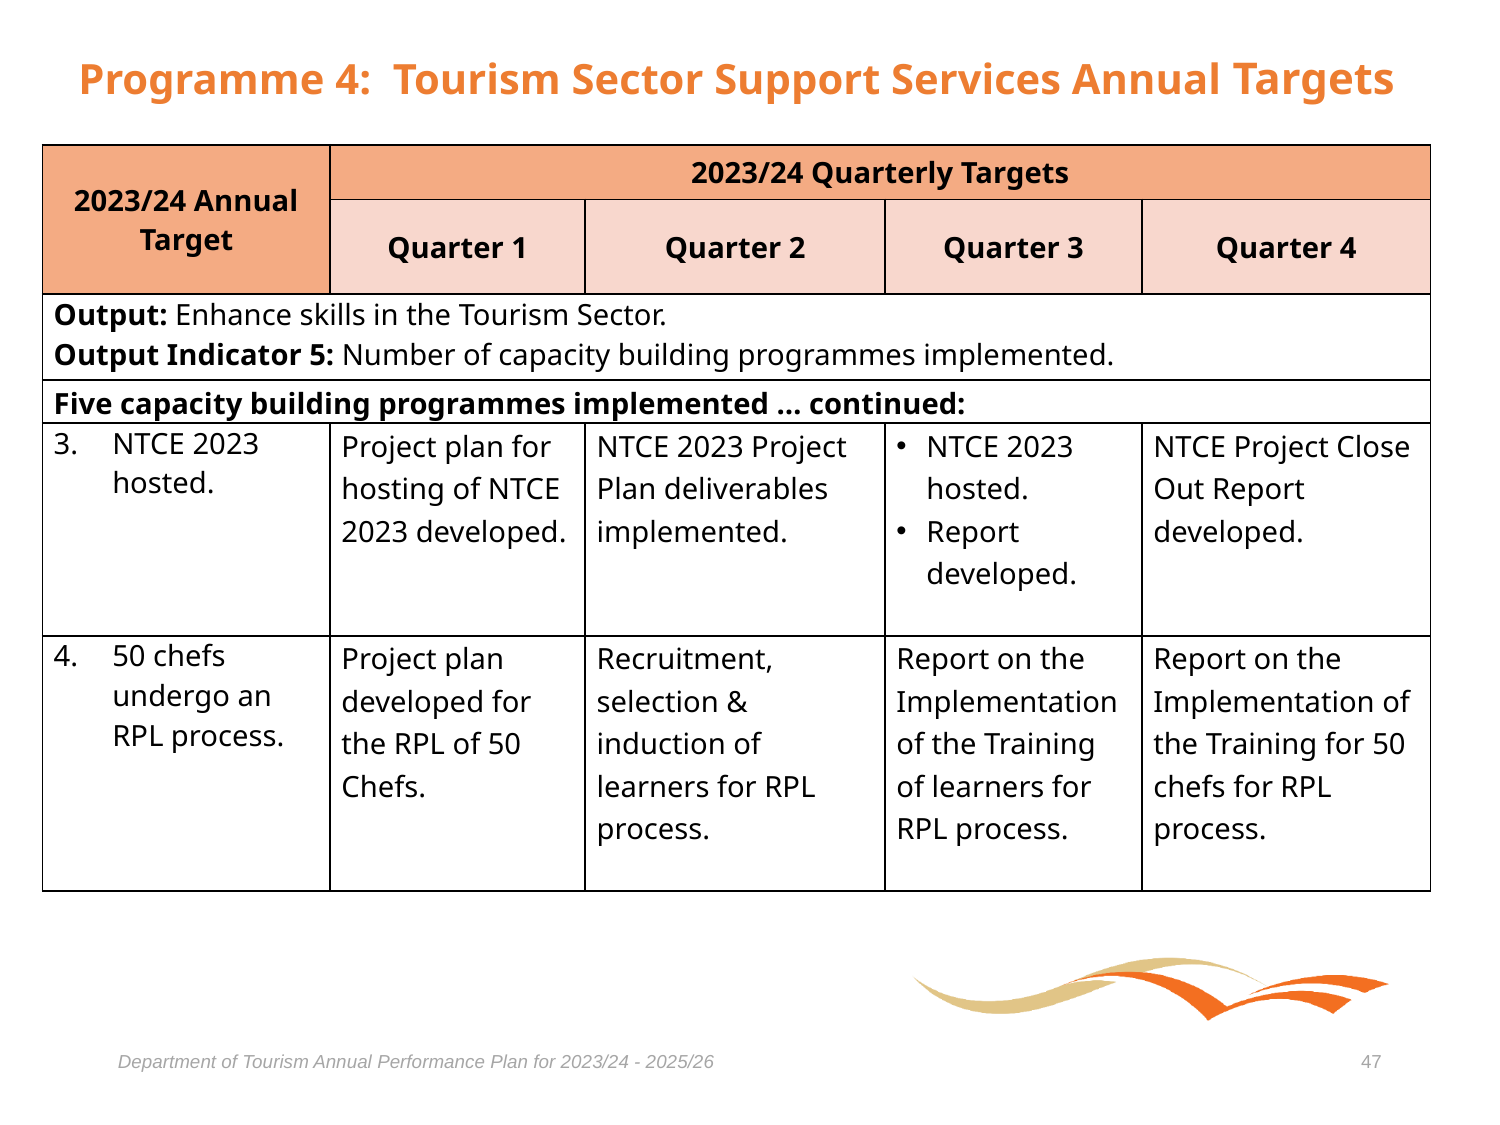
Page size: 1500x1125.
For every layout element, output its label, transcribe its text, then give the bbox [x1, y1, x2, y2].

table_cell Report on the Implementation of the Training of learners for RPL process. [886, 637, 1141, 890]
table_cell NTCE 2023 hosted. Report developed. [886, 424, 1141, 635]
table_header 2023/24 Quarterly Targets [331, 146, 1430, 199]
table_cell NTCE 2023 Project Plan deliverables implemented. [586, 424, 884, 635]
picture [904, 949, 1397, 1034]
table_cell Five capacity building programmes implemented … continued: [43, 381, 1430, 422]
table_header 2023/24 Annual Target [43, 146, 329, 293]
table_cell NTCE Project Close Out Report developed. [1143, 424, 1430, 635]
table_cell Quarter 4 [1143, 200, 1430, 293]
table_cell Report on the Implementation of the Training for 50 chefs for RPL process. [1143, 637, 1430, 890]
table_cell Recruitment, selection & induction of learners for RPL process. [586, 637, 884, 890]
table_cell Quarter 2 [586, 200, 884, 293]
table_cell Quarter 1 [331, 200, 584, 293]
slide_number 47 [1216, 1042, 1397, 1103]
table_cell Quarter 3 [886, 200, 1141, 293]
table_cell Project plan for hosting of NTCE 2023 developed. [331, 424, 584, 635]
table_cell NTCE 2023 hosted. [43, 424, 329, 635]
table_cell Project plan developed for the RPL of 50 Chefs. [331, 637, 584, 890]
table_cell 50 chefs undergo an RPL process. [43, 637, 329, 890]
footer Department of Tourism Annual Performance Plan for 2023/24 - 2025/26 [103, 1042, 1183, 1103]
table_cell Output: Enhance skills in the Tourism Sector. Output Indicator 5: Number of capacity building programmes implemented. [43, 295, 1430, 379]
title Programme 4: Tourism Sector Support Services Annual Targets [42, 49, 1431, 113]
